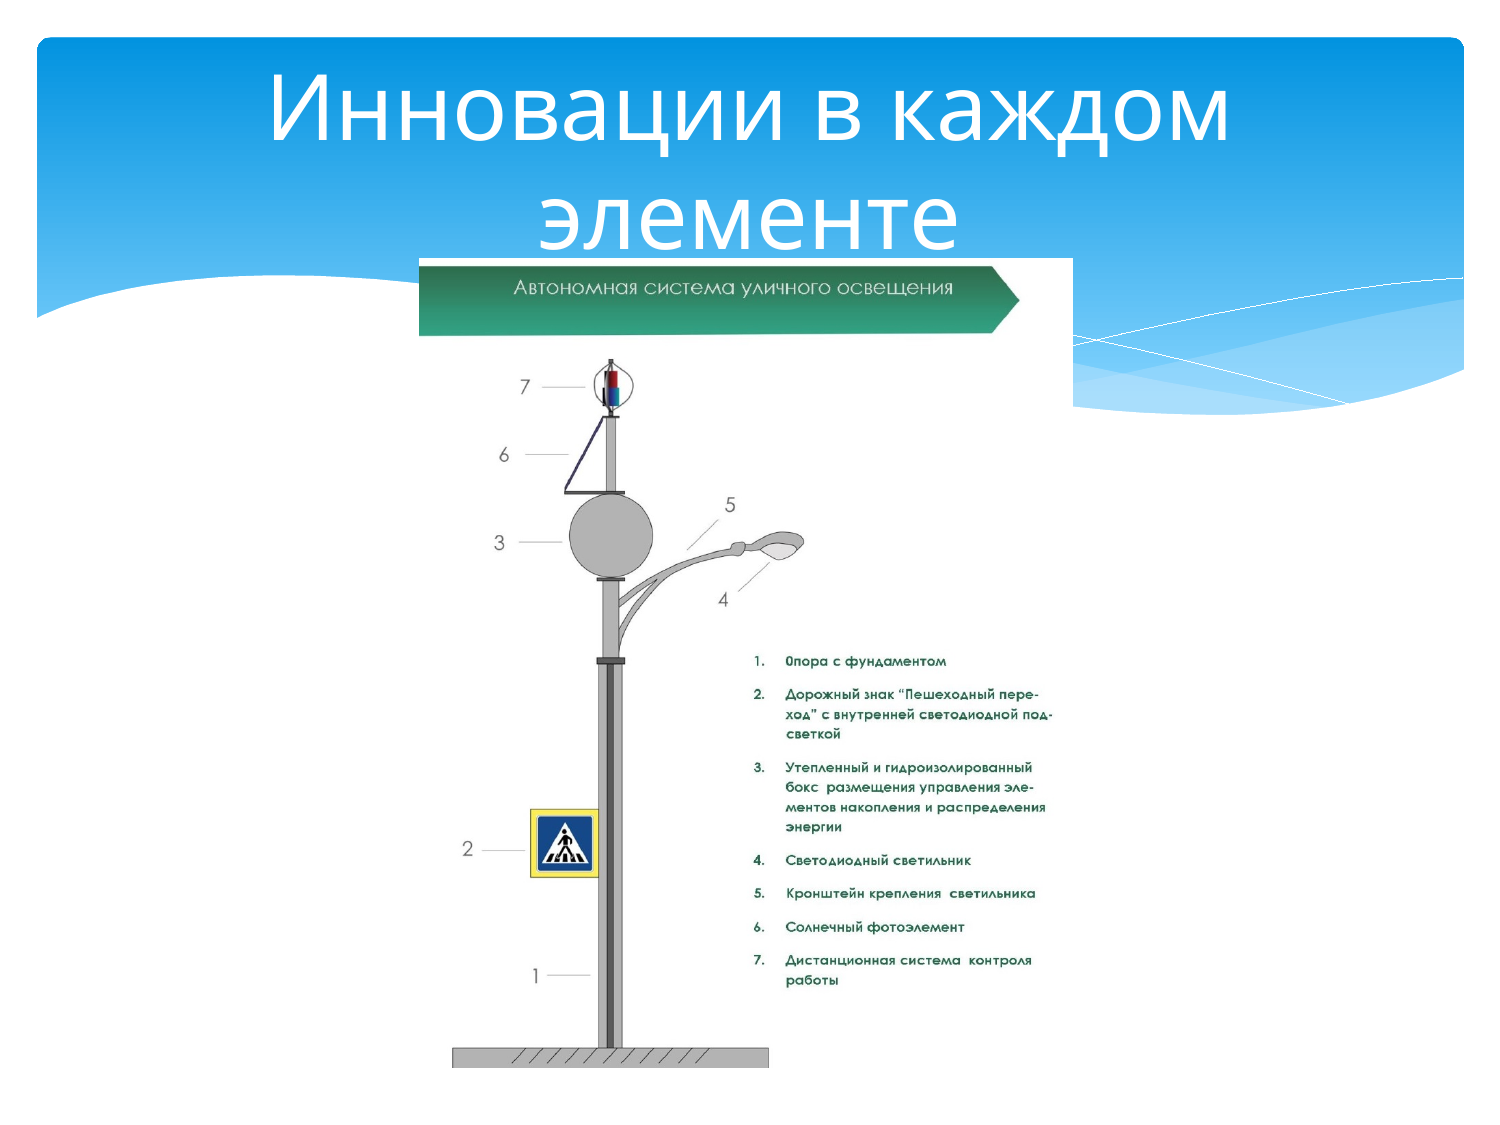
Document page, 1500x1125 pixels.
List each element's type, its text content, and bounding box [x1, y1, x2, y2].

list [418, 257, 1073, 1068]
title Инновации в каждом элементе [75, 55, 1425, 261]
